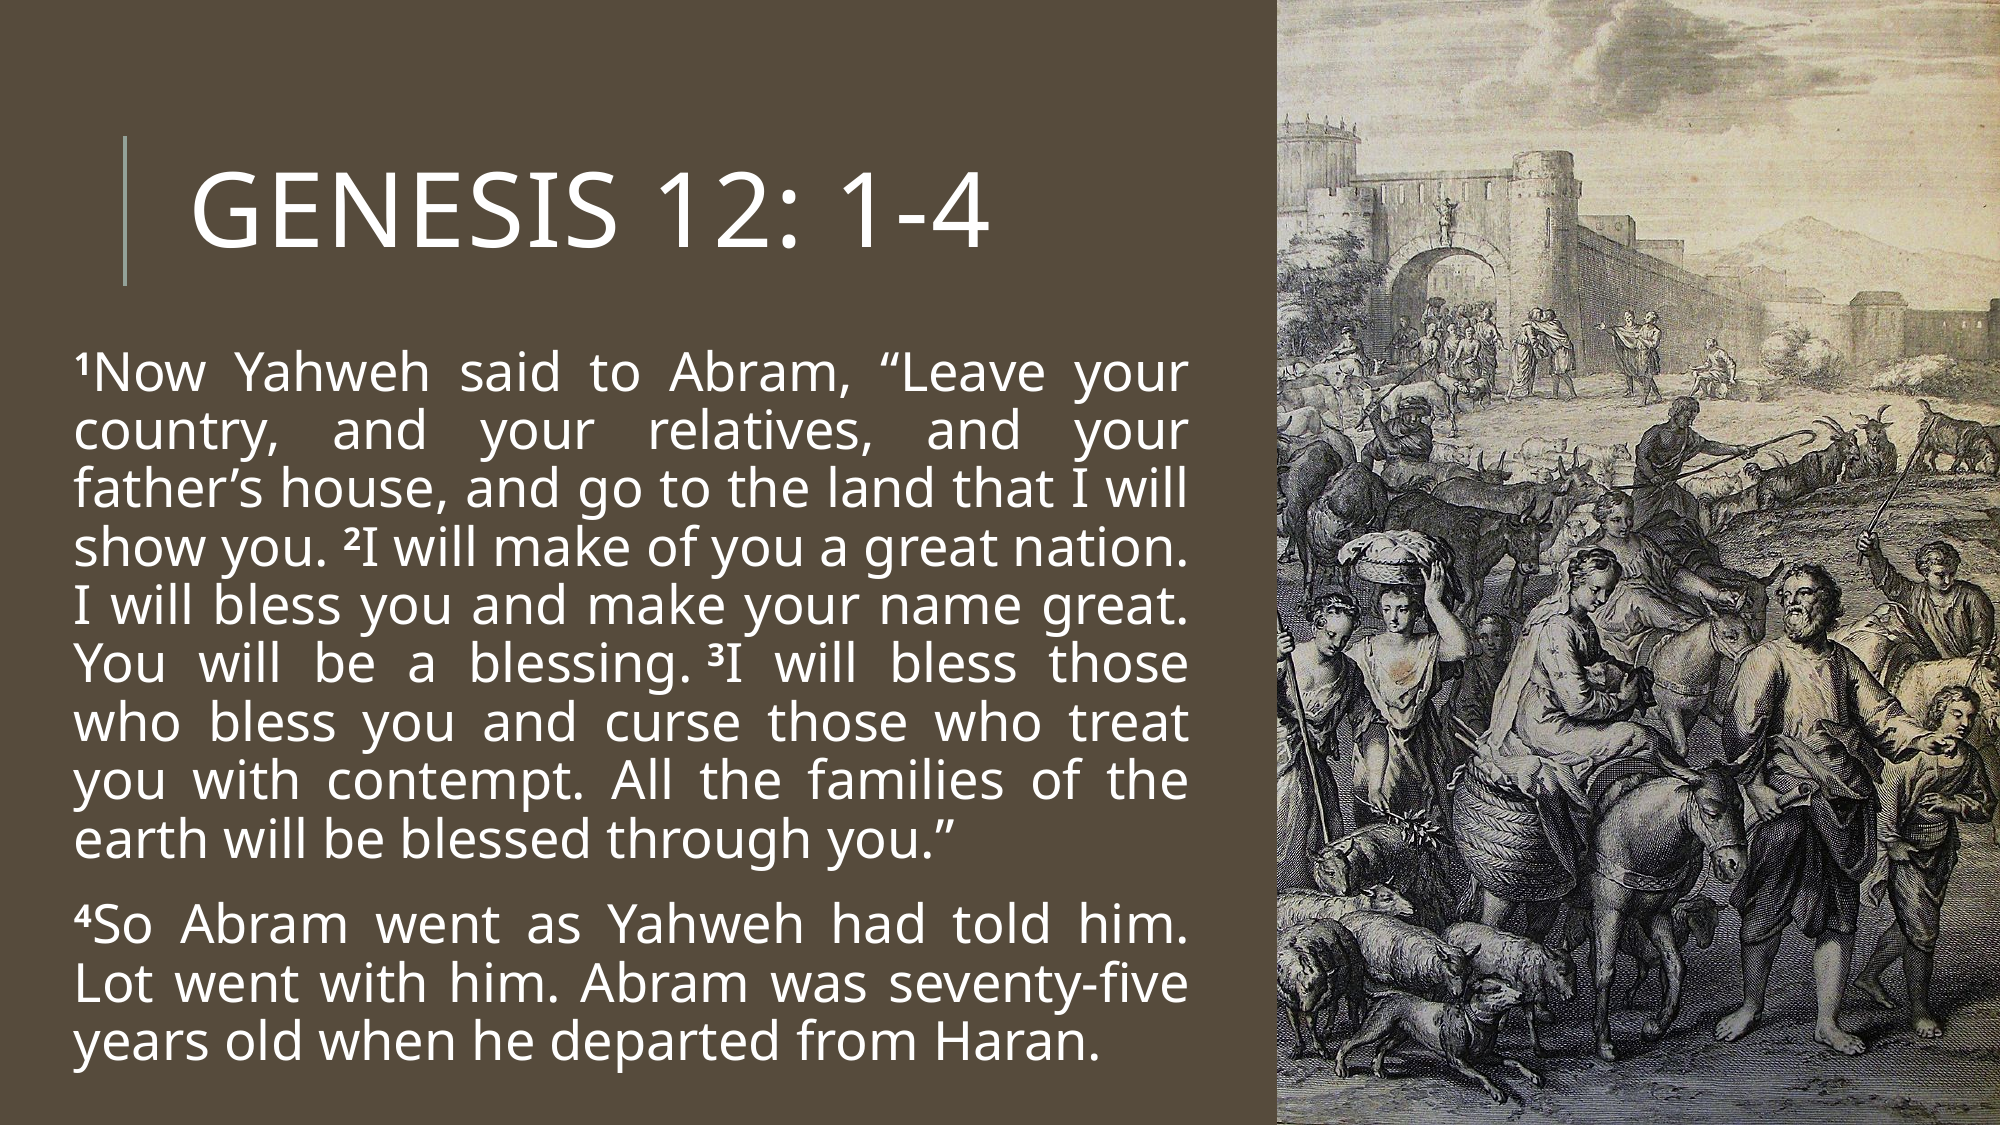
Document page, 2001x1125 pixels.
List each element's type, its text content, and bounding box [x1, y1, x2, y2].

picture [1276, 0, 2000, 1125]
title Genesis 12: 1-4 [173, 98, 1092, 336]
list 1Now Yahweh said to Abram, “Leave your country, and your relatives, and your father’s house, and go to the land that I will show you. 2I will make of you a great nation. I will bless you and make your name great. You will be a blessing. 3I will bless those who bless you and curse those who treat you with contempt. All the families of the earth will be blessed through you.” 4So Abram went as Yahweh had told him. Lot went with him. Abram was seventy-five years old when he departed from Haran. [52, 336, 1199, 1125]
